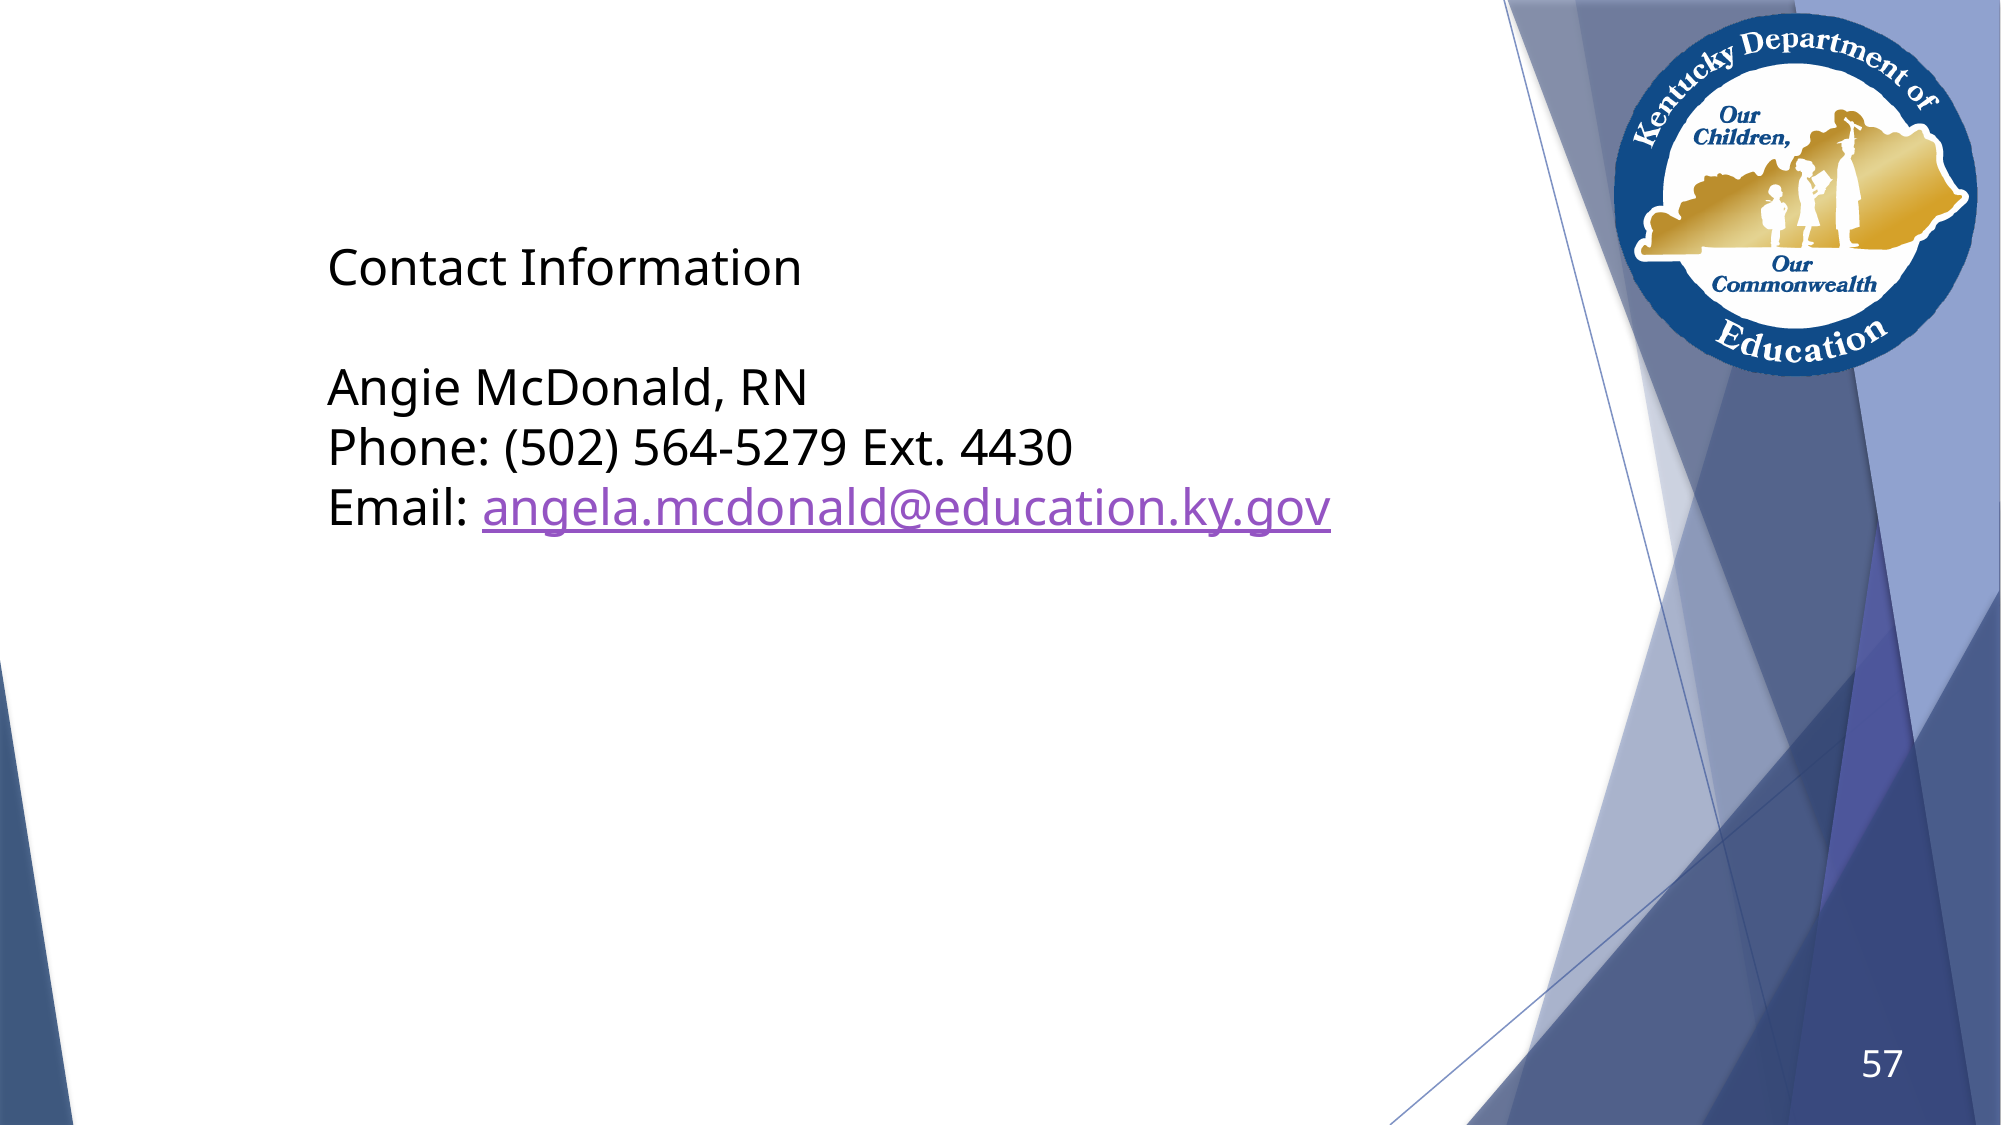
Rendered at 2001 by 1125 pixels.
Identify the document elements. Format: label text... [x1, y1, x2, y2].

text_box Contact Information Angie McDonald, RN Phone: (502) 564-5279 Ext. 4430 Email: angela.mcdonald@education.ky.gov [312, 228, 1481, 777]
slide_number 57 [1807, 1035, 1920, 1095]
picture [1598, 0, 1989, 390]
title Finally [111, 99, 1522, 317]
